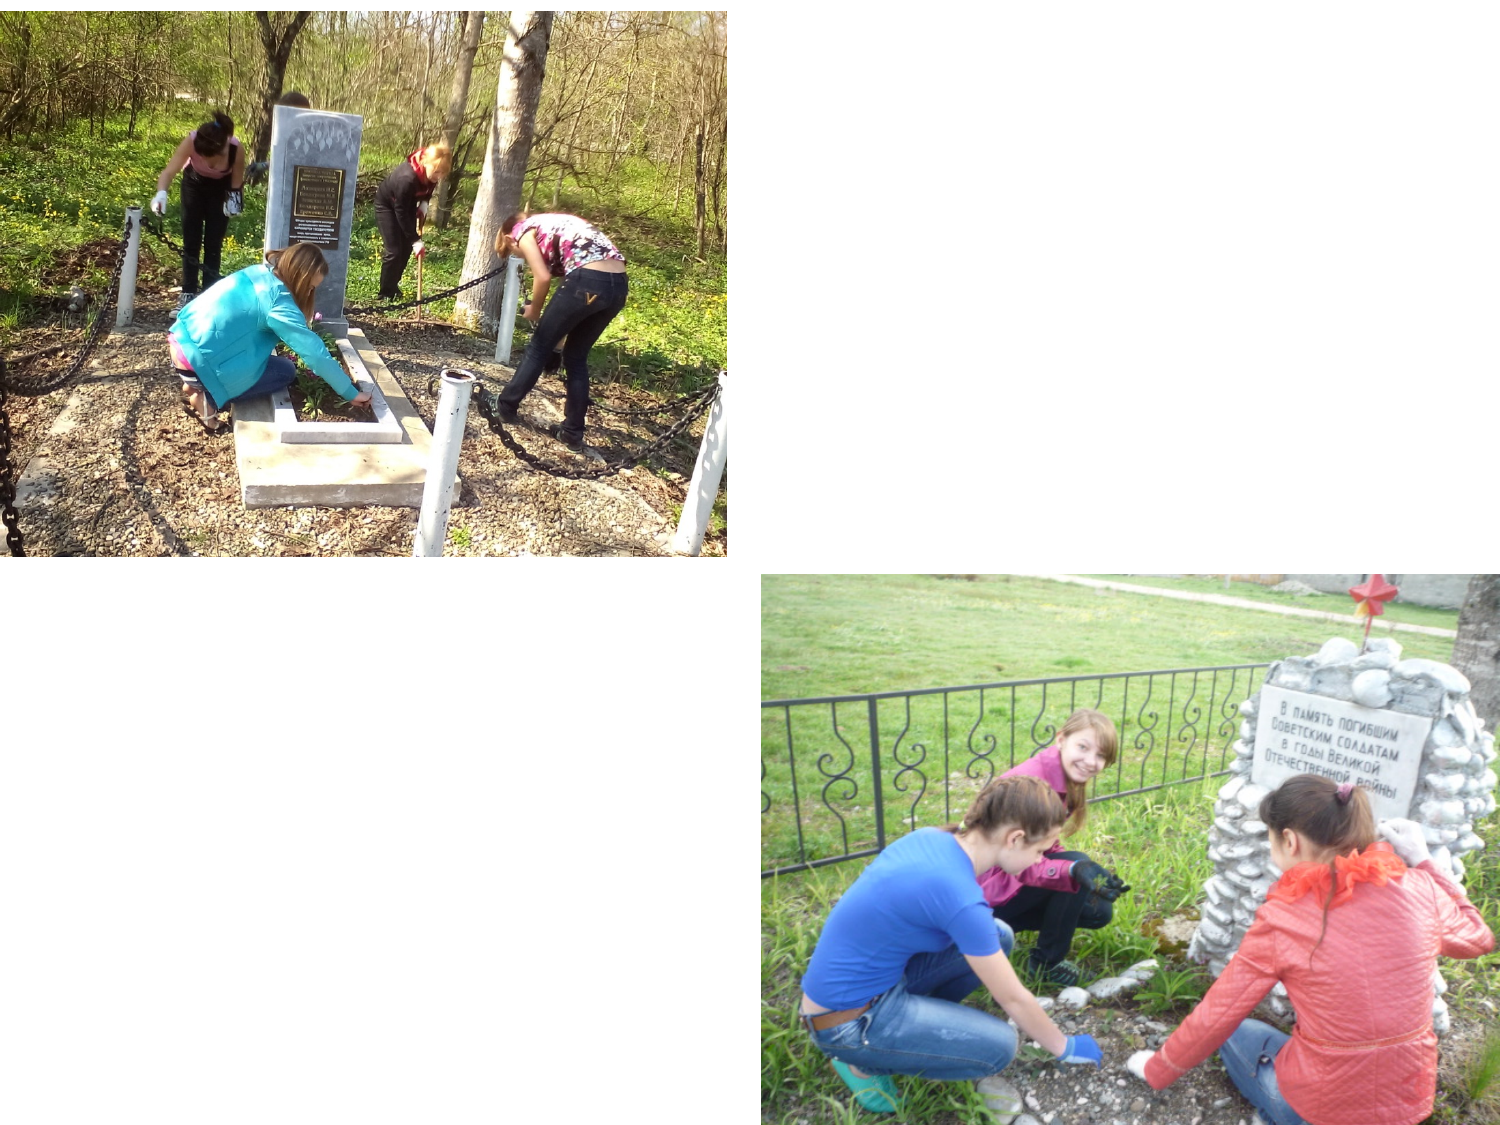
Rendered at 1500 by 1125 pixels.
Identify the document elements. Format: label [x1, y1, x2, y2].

picture [761, 573, 1500, 1125]
picture [0, 11, 727, 557]
